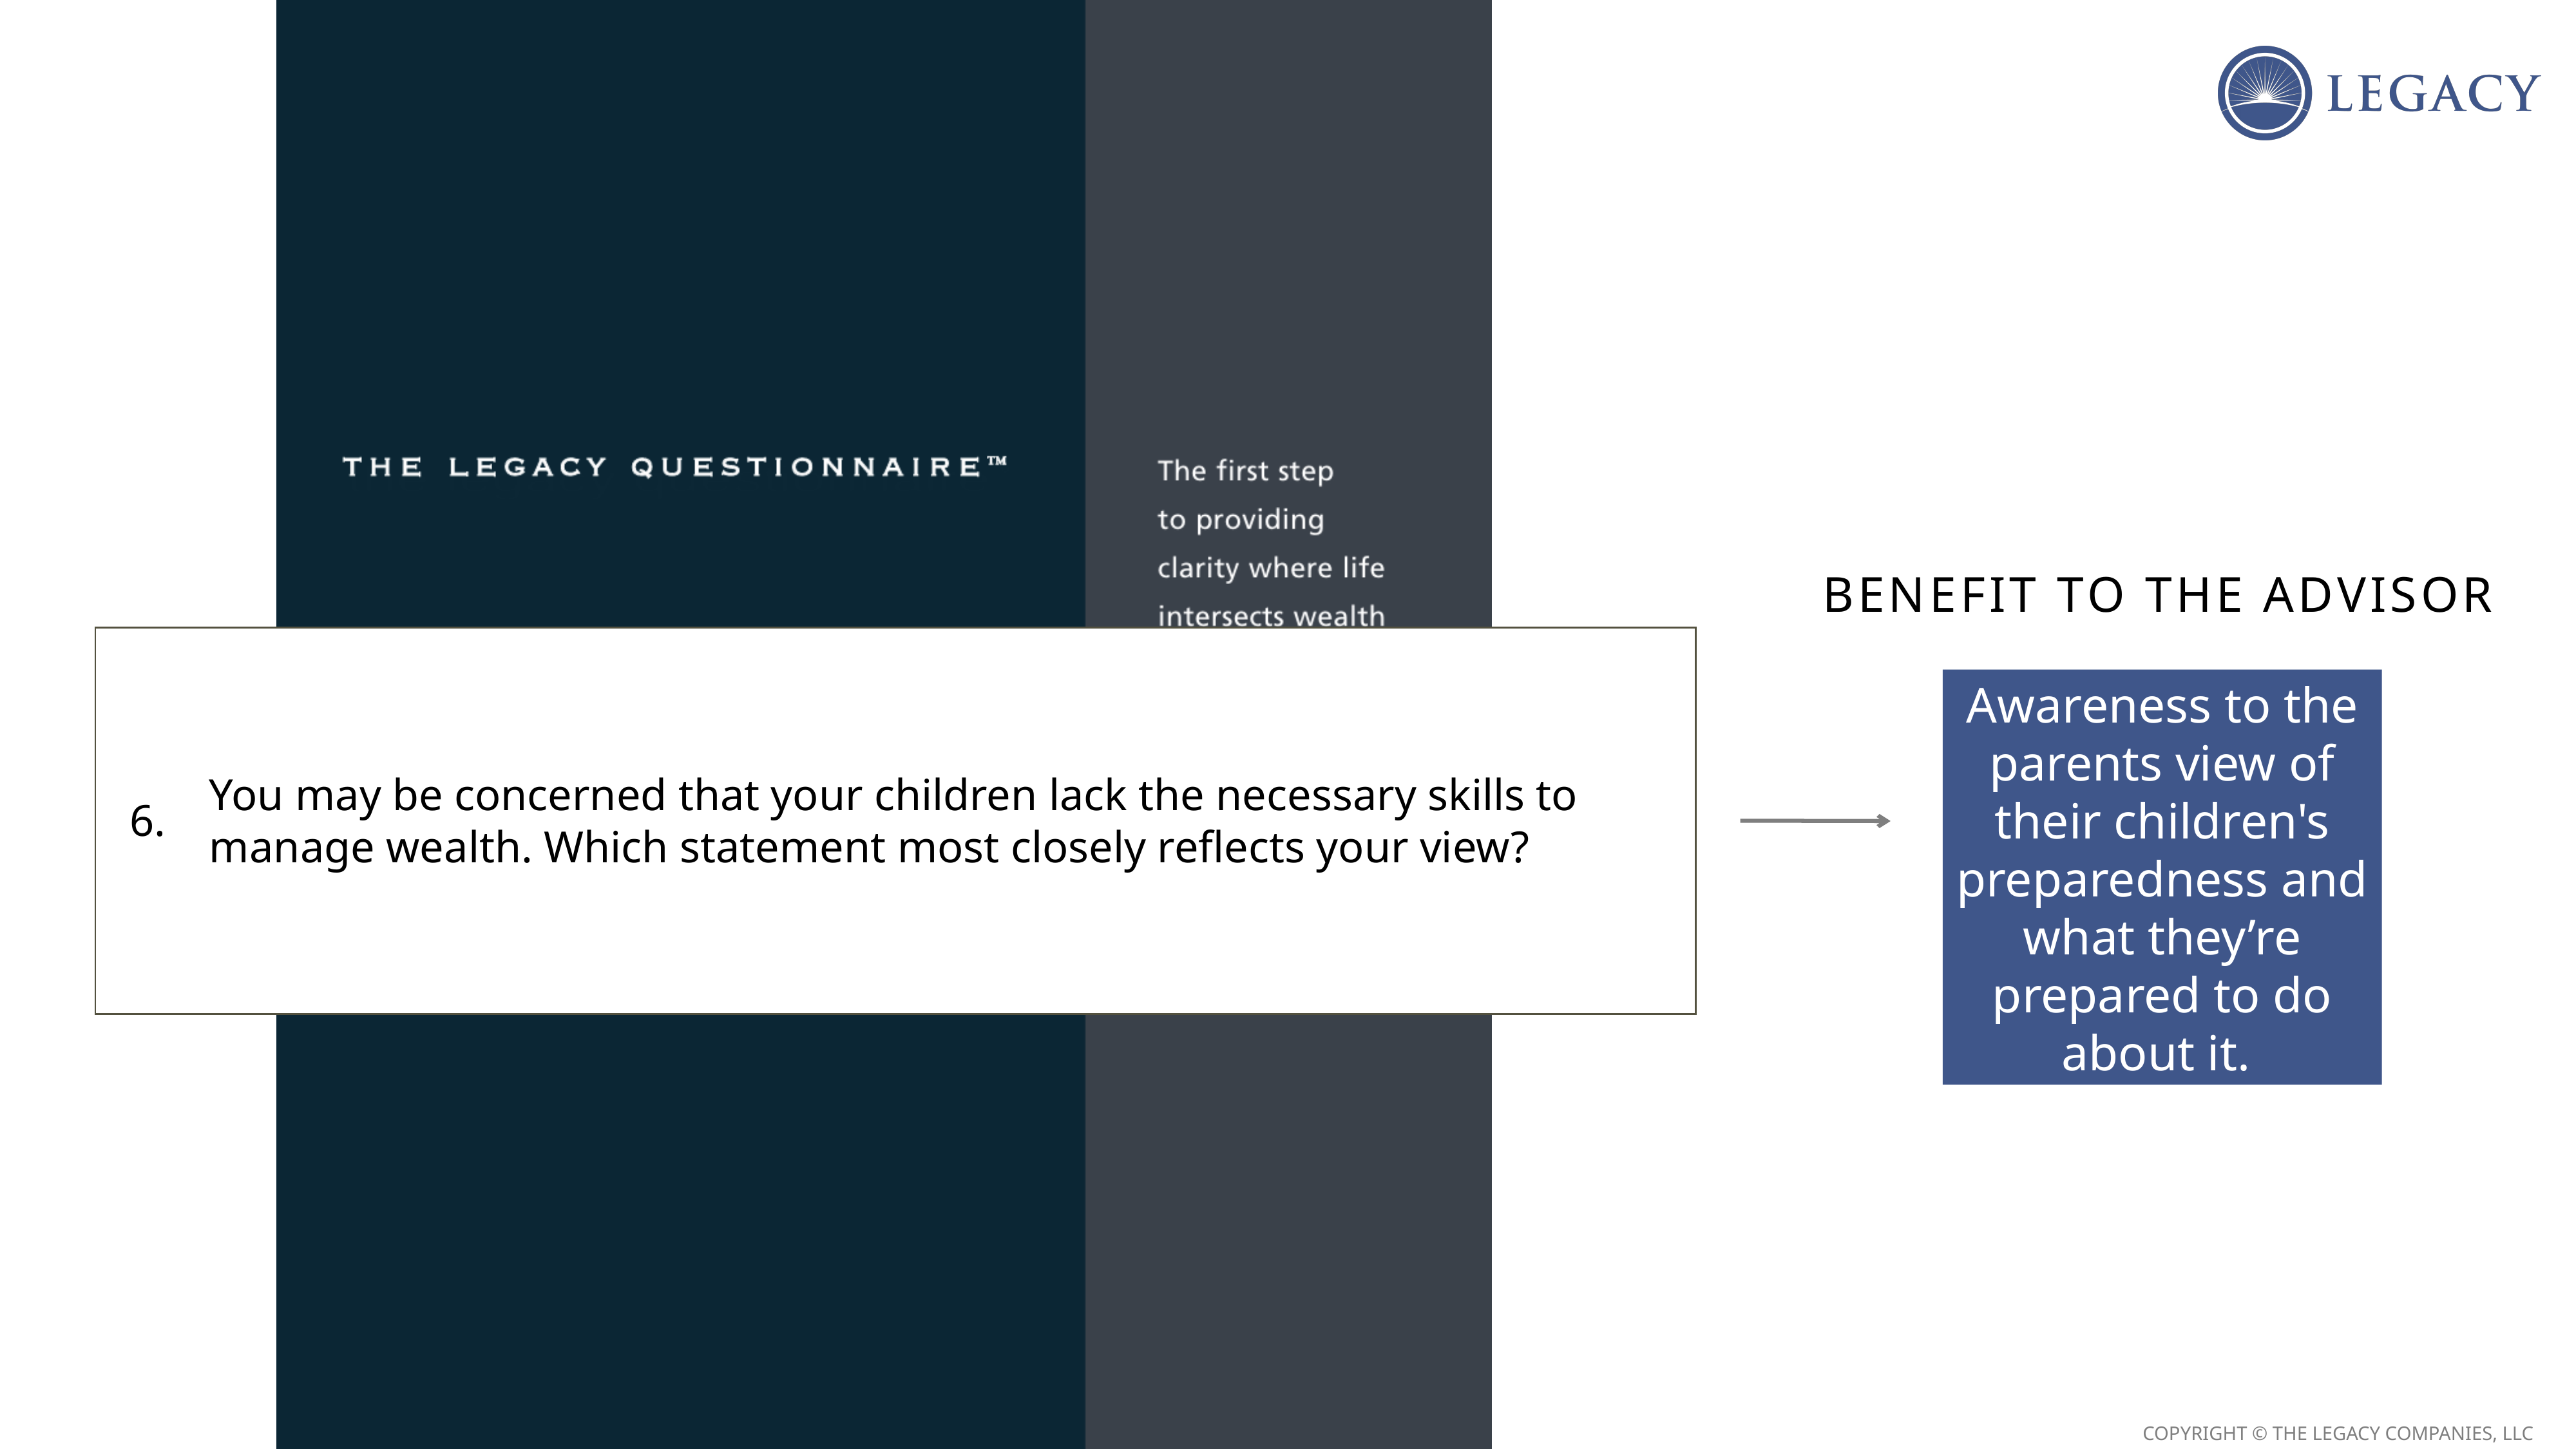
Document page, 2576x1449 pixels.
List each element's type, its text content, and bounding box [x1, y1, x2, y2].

table_header You may be concerned that your children lack the necessary skills to manage wealth. Which statement most closely reflects your view? [1491, 629, 1695, 1013]
text_box Awareness to the parents view of their children's preparedness and what they’re prepared to do about it. [1942, 669, 2382, 1085]
text_box BENEFIT TO THE ADVISOR [1740, 559, 2576, 627]
picture [2218, 46, 2541, 140]
table_header 6. [96, 629, 201, 1013]
table_header You may be concerned that your children lack the necessary skills to manage wealth. Which statement most closely reflects your view? [201, 629, 276, 1013]
picture [276, 0, 1492, 1449]
